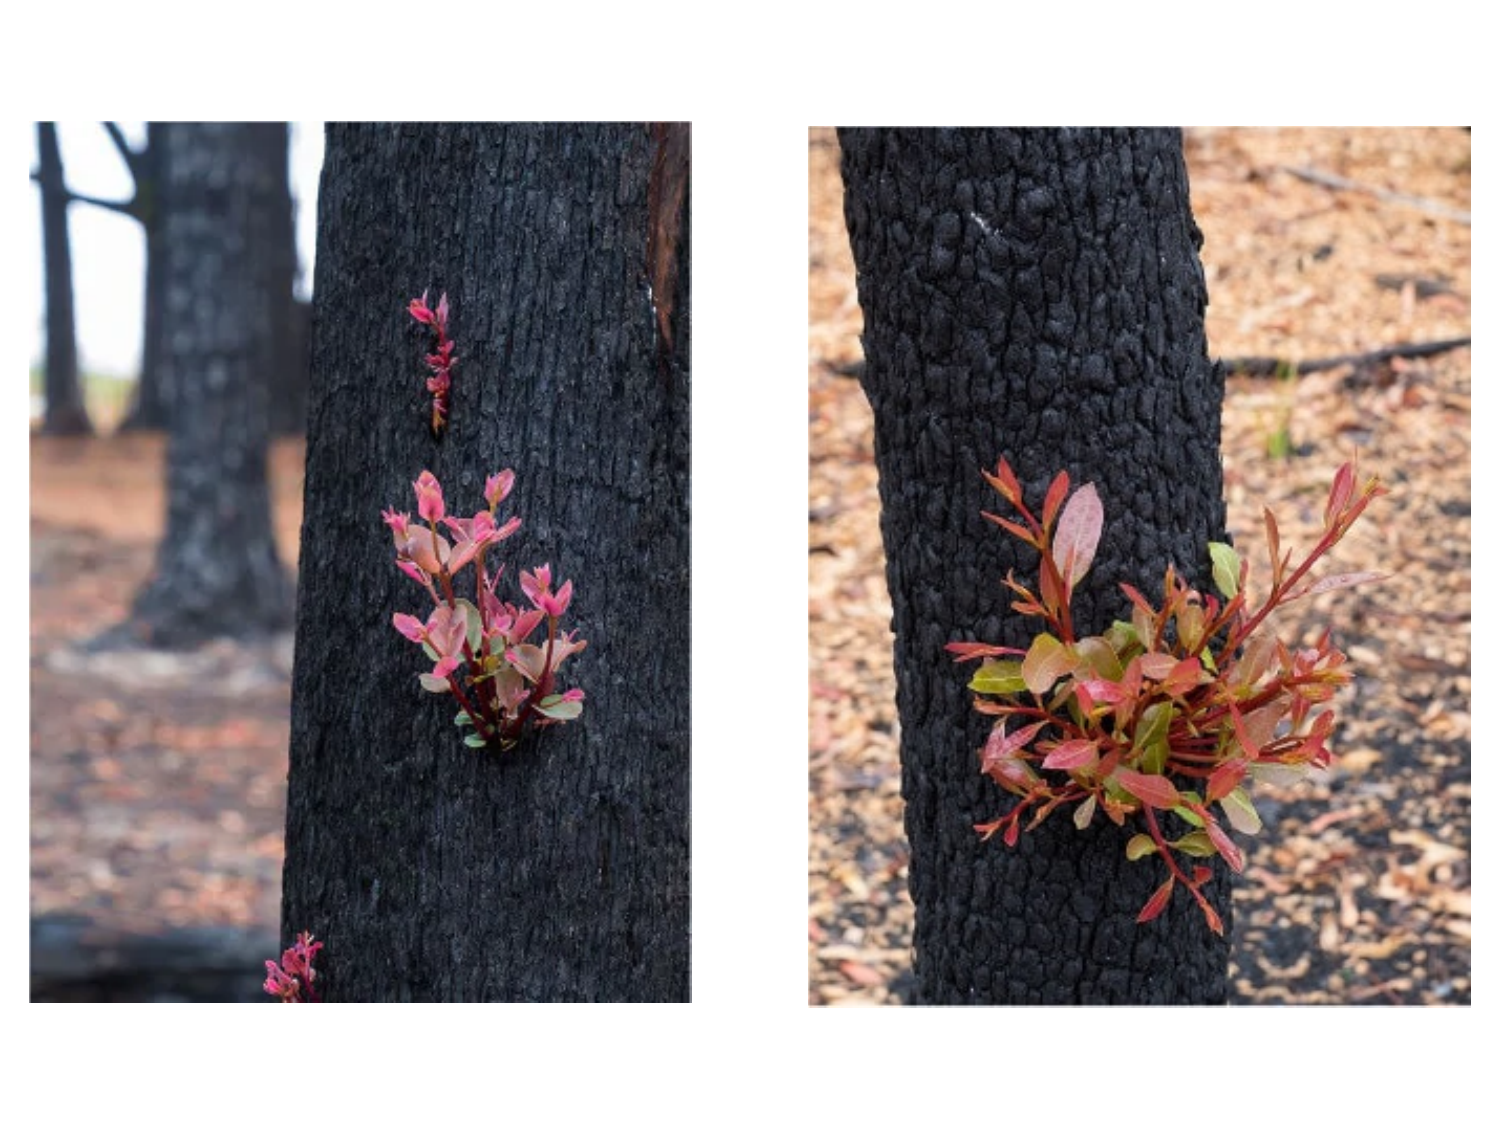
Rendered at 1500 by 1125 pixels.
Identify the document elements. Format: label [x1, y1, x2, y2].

picture [29, 121, 692, 1004]
picture [808, 125, 1471, 1008]
